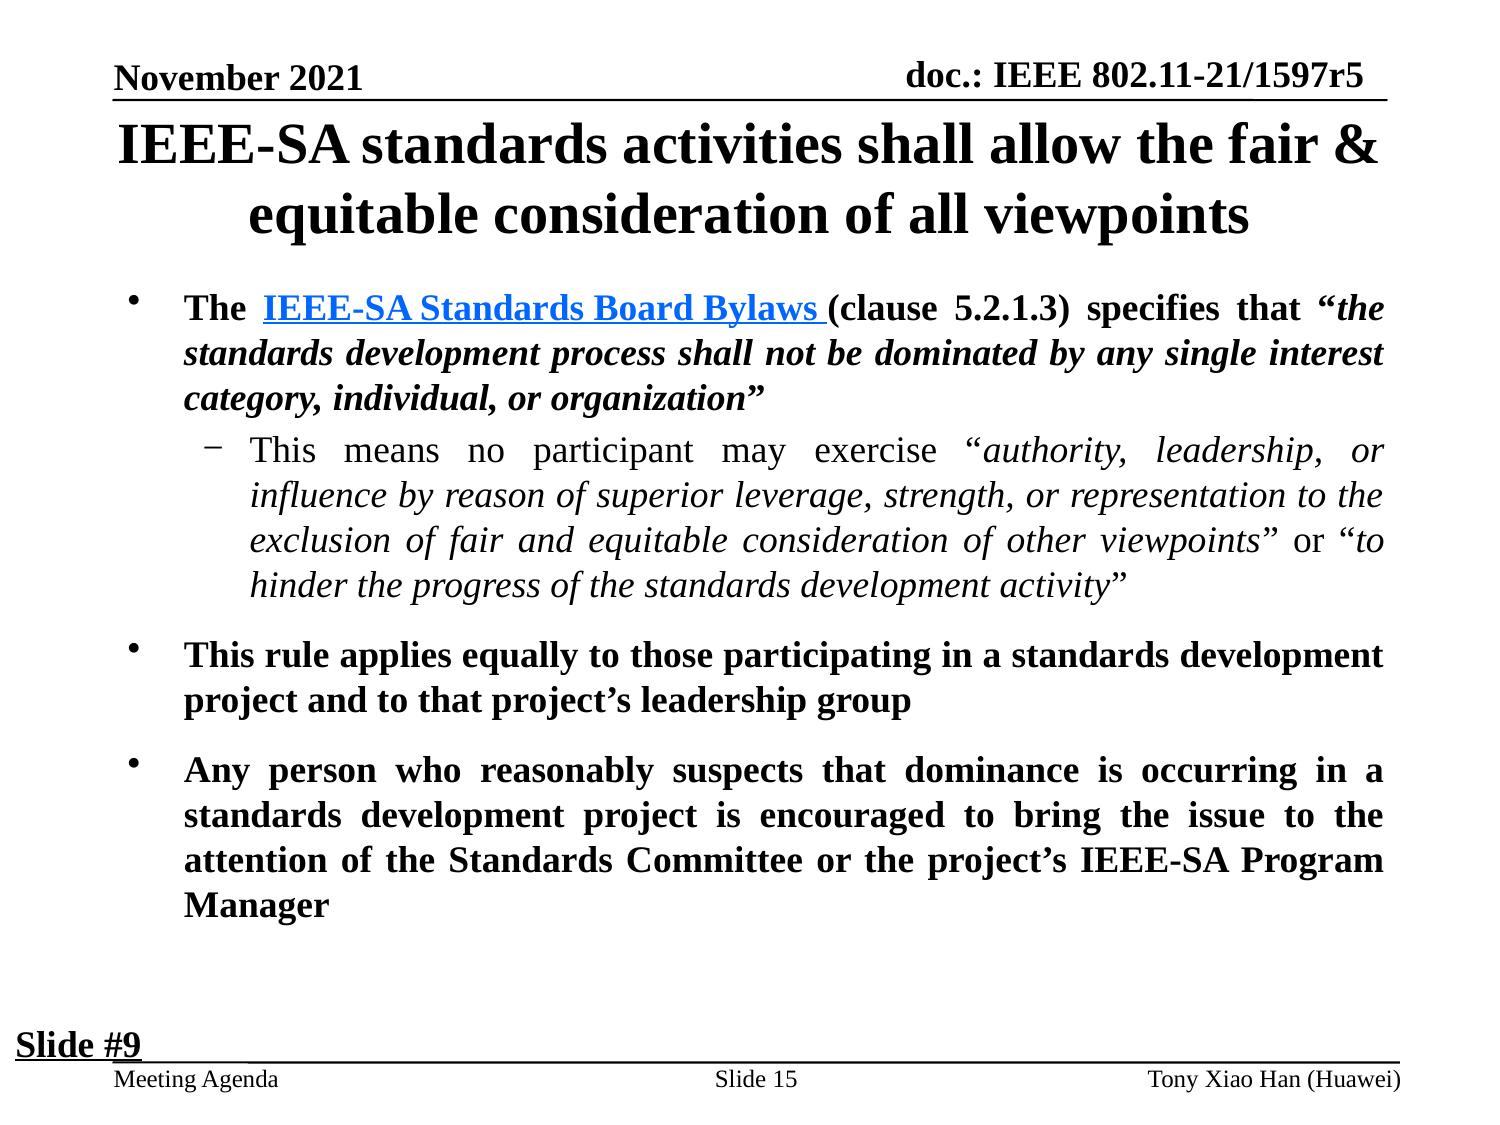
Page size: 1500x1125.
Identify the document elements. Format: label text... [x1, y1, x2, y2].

text_box Slide #9 [0, 1012, 157, 1073]
footer Tony Xiao Han (Huawei) [987, 1061, 1402, 1093]
slide_number Slide 15 [712, 1061, 800, 1093]
text_box IEEE-SA standards activities shall allow the fair & equitable consideration of all viewpoints [99, 87, 1400, 263]
list The IEEE-SA Standards Board Bylaws (clause 5.2.1.3) specifies that “the standards development process shall not be dominated by any single interest category, individual, or organization” This means no participant may exercise “authority, leadership, or influence by reason of superior leverage, strength, or representation to the exclusion of fair and equitable consideration of other viewpoints” or “to hinder the progress of the standards development activity” This rule applies equally to those participating in a standards development project and to that project’s leadership group Any person who reasonably suspects that dominance is occurring in a standards development project is encouraged to bring the issue to the attention of the Standards Committee or the project’s IEEE-SA Program Manager [112, 275, 1400, 1038]
